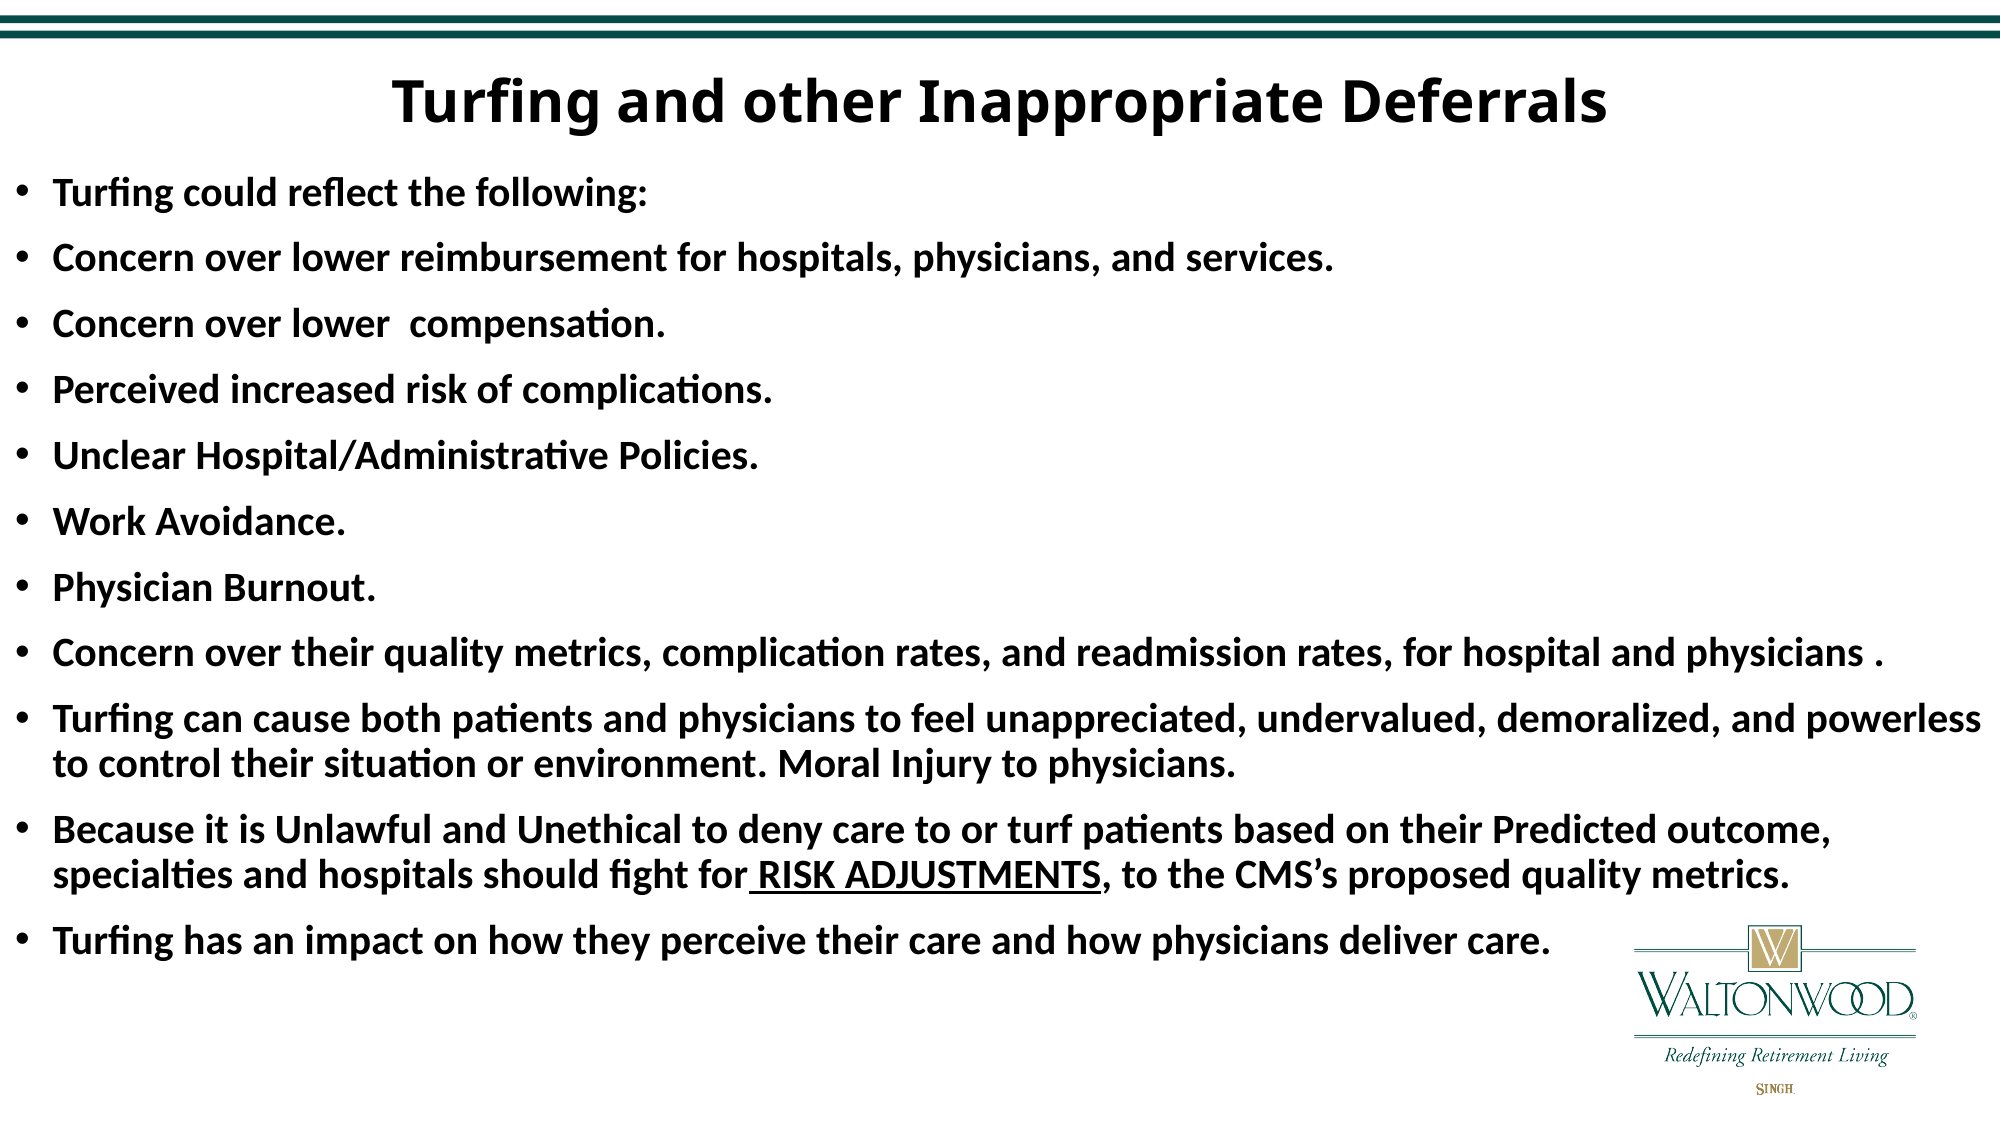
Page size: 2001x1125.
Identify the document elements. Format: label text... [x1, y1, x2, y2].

picture [1633, 925, 1917, 1095]
list Turfing could reflect the following: Concern over lower reimbursement for hospitals, physicians, and services. Concern over lower compensation. Perceived increased risk of complications. Unclear Hospital/Administrative Policies. Work Avoidance. Physician Burnout. Concern over their quality metrics, complication rates, and readmission rates, for hospital and physicians . Turfing can cause both patients and physicians to feel unappreciated, undervalued, demoralized, and powerless to control their situation or environment. Moral Injury to physicians. Because it is Unlawful and Unethical to deny care to or turf patients based on their Predicted outcome, specialties and hospitals should fight for RISK ADJUSTMENTS, to the CMS’s proposed quality metrics. Turfing has an impact on how they perceive their care and how physicians deliver care. [0, 162, 2000, 1125]
text_box [0, 30, 2000, 39]
text_box [0, 14, 2000, 24]
title Turfing and other Inappropriate Deferrals [0, 45, 2000, 162]
